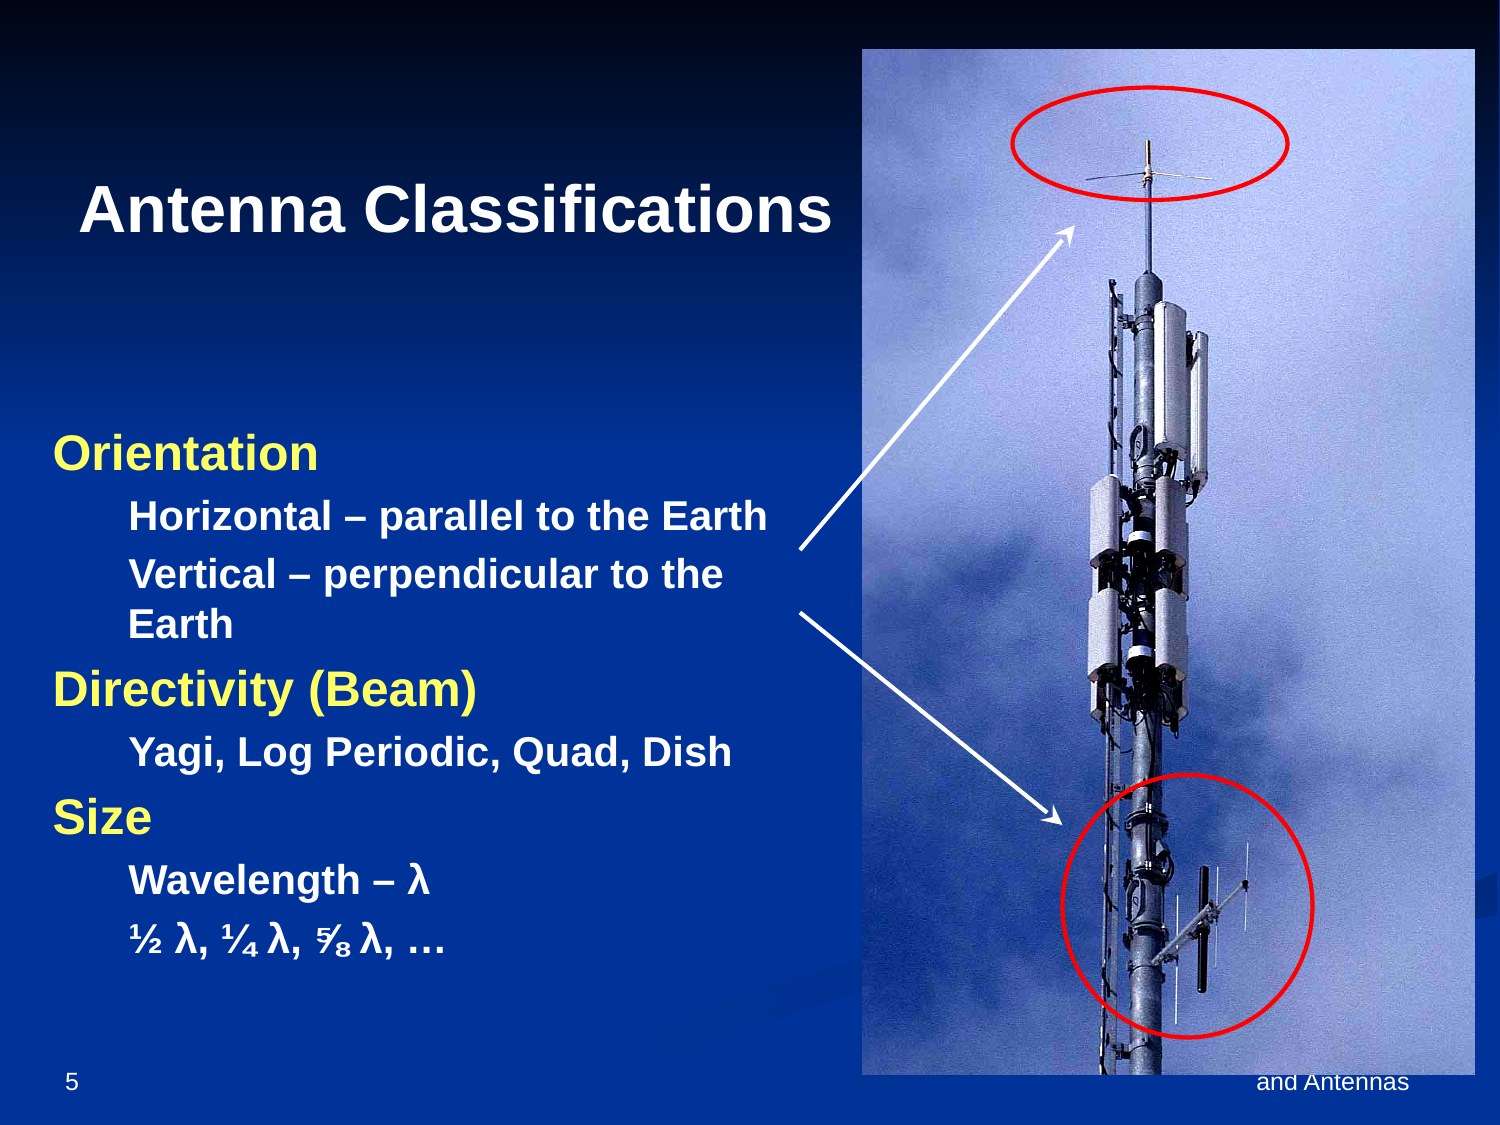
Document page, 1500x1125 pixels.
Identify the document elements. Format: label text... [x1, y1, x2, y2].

list Orientation Horizontal – parallel to the Earth Vertical – perpendicular to the Earth Directivity (Beam) Yagi, Log Periodic, Quad, Dish Size Wavelength – λ ½ λ, ¼ λ, ⅝ λ, … [37, 412, 813, 1088]
footer Radio Waves, Propagation and Antennas [1074, 1085, 1426, 1104]
picture [862, 49, 1476, 1076]
slide_number 5 [49, 1024, 988, 1104]
title Antenna Classifications [24, 0, 888, 413]
